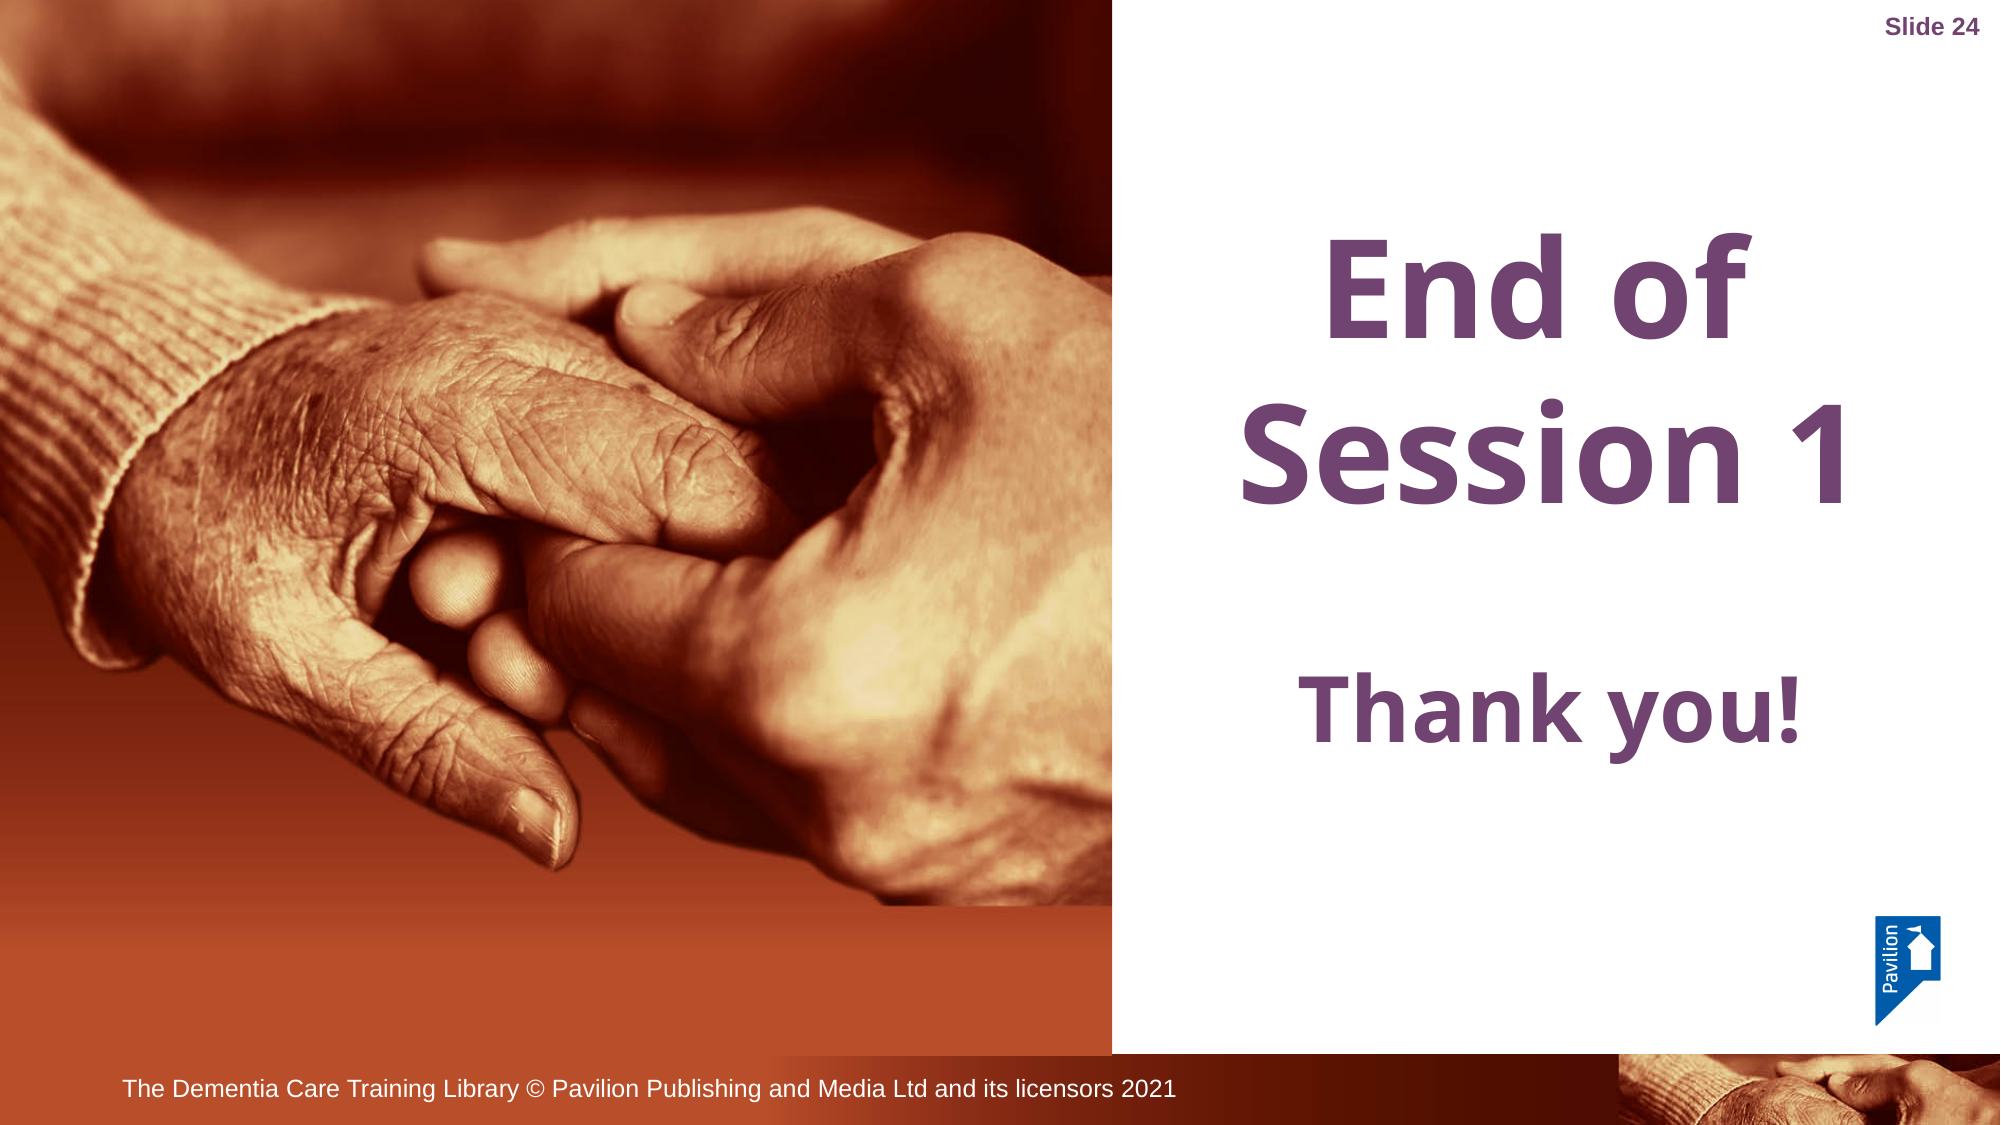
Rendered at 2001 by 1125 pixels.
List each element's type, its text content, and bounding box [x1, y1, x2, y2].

text_box End of Session 1 Thank you! [1127, 193, 1974, 769]
text_box Slide 24 [1870, 3, 1996, 49]
picture [0, 0, 2000, 1125]
picture [1875, 916, 1941, 1026]
